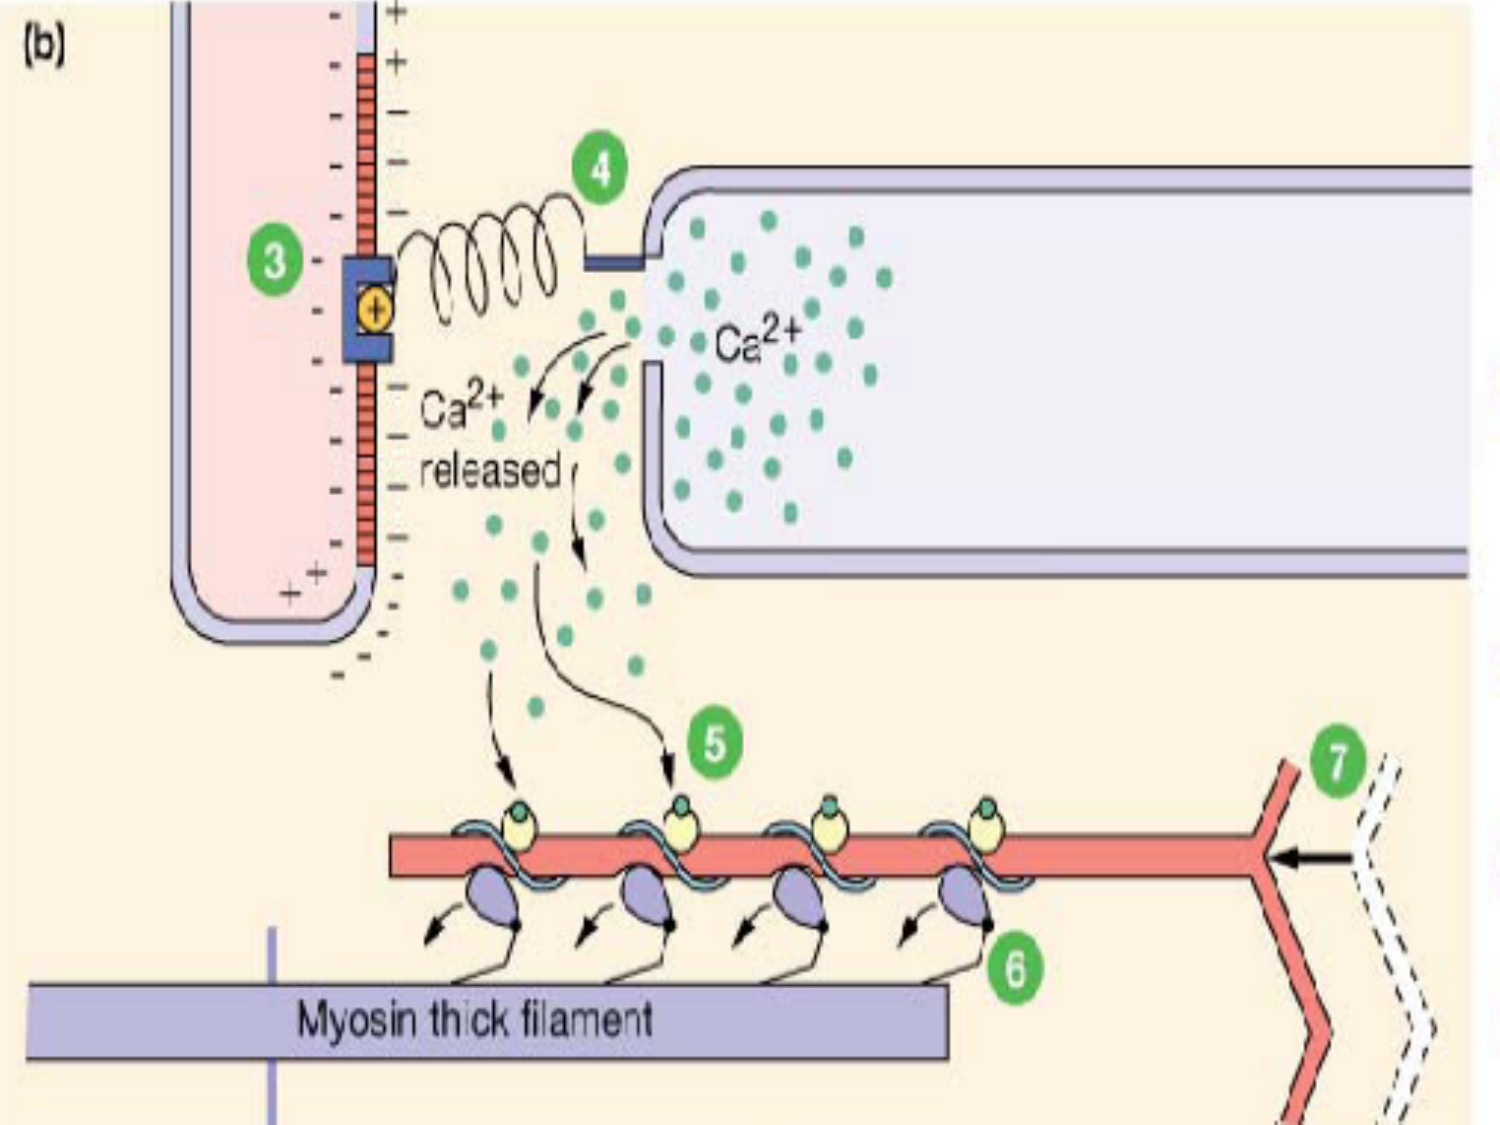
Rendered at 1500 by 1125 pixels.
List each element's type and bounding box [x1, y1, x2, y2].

list [0, 0, 1500, 1125]
